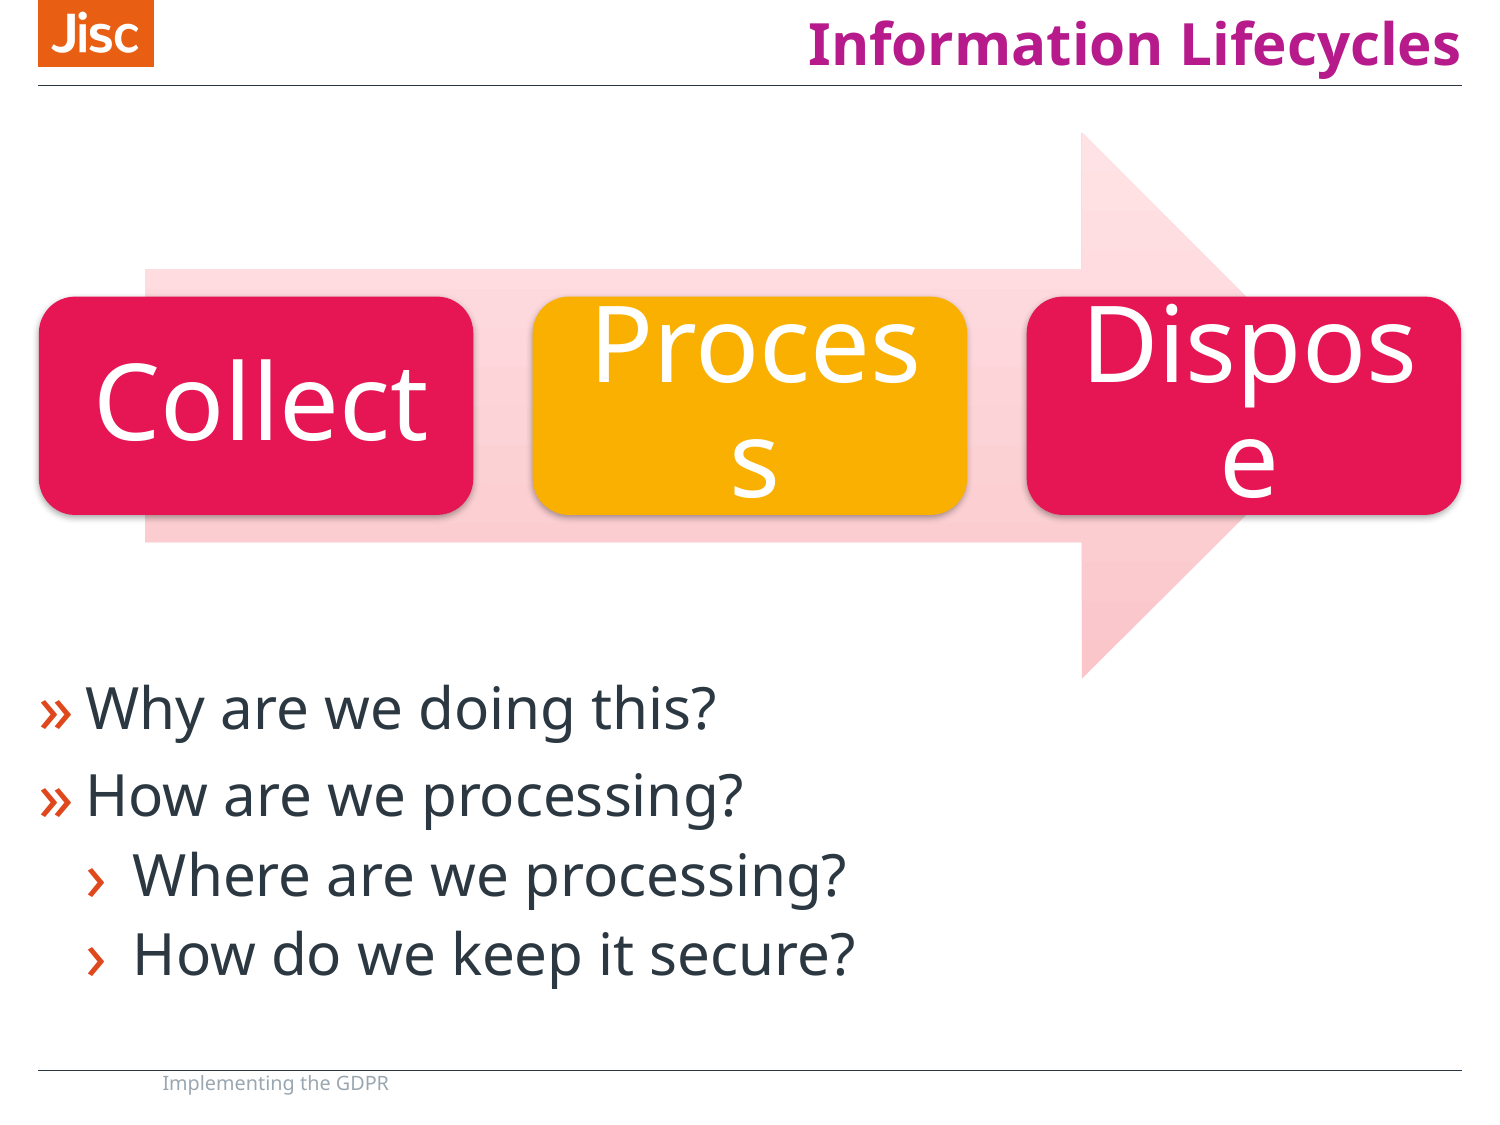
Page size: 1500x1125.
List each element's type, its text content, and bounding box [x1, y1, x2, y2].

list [38, 132, 1462, 679]
title Information Lifecycles [372, 0, 1462, 77]
footer Implementing the GDPR [162, 1070, 1336, 1111]
picture [38, 0, 154, 67]
list Why are we doing this? How are we processing? Where are we processing? How do we keep it secure? [38, 687, 1462, 1044]
